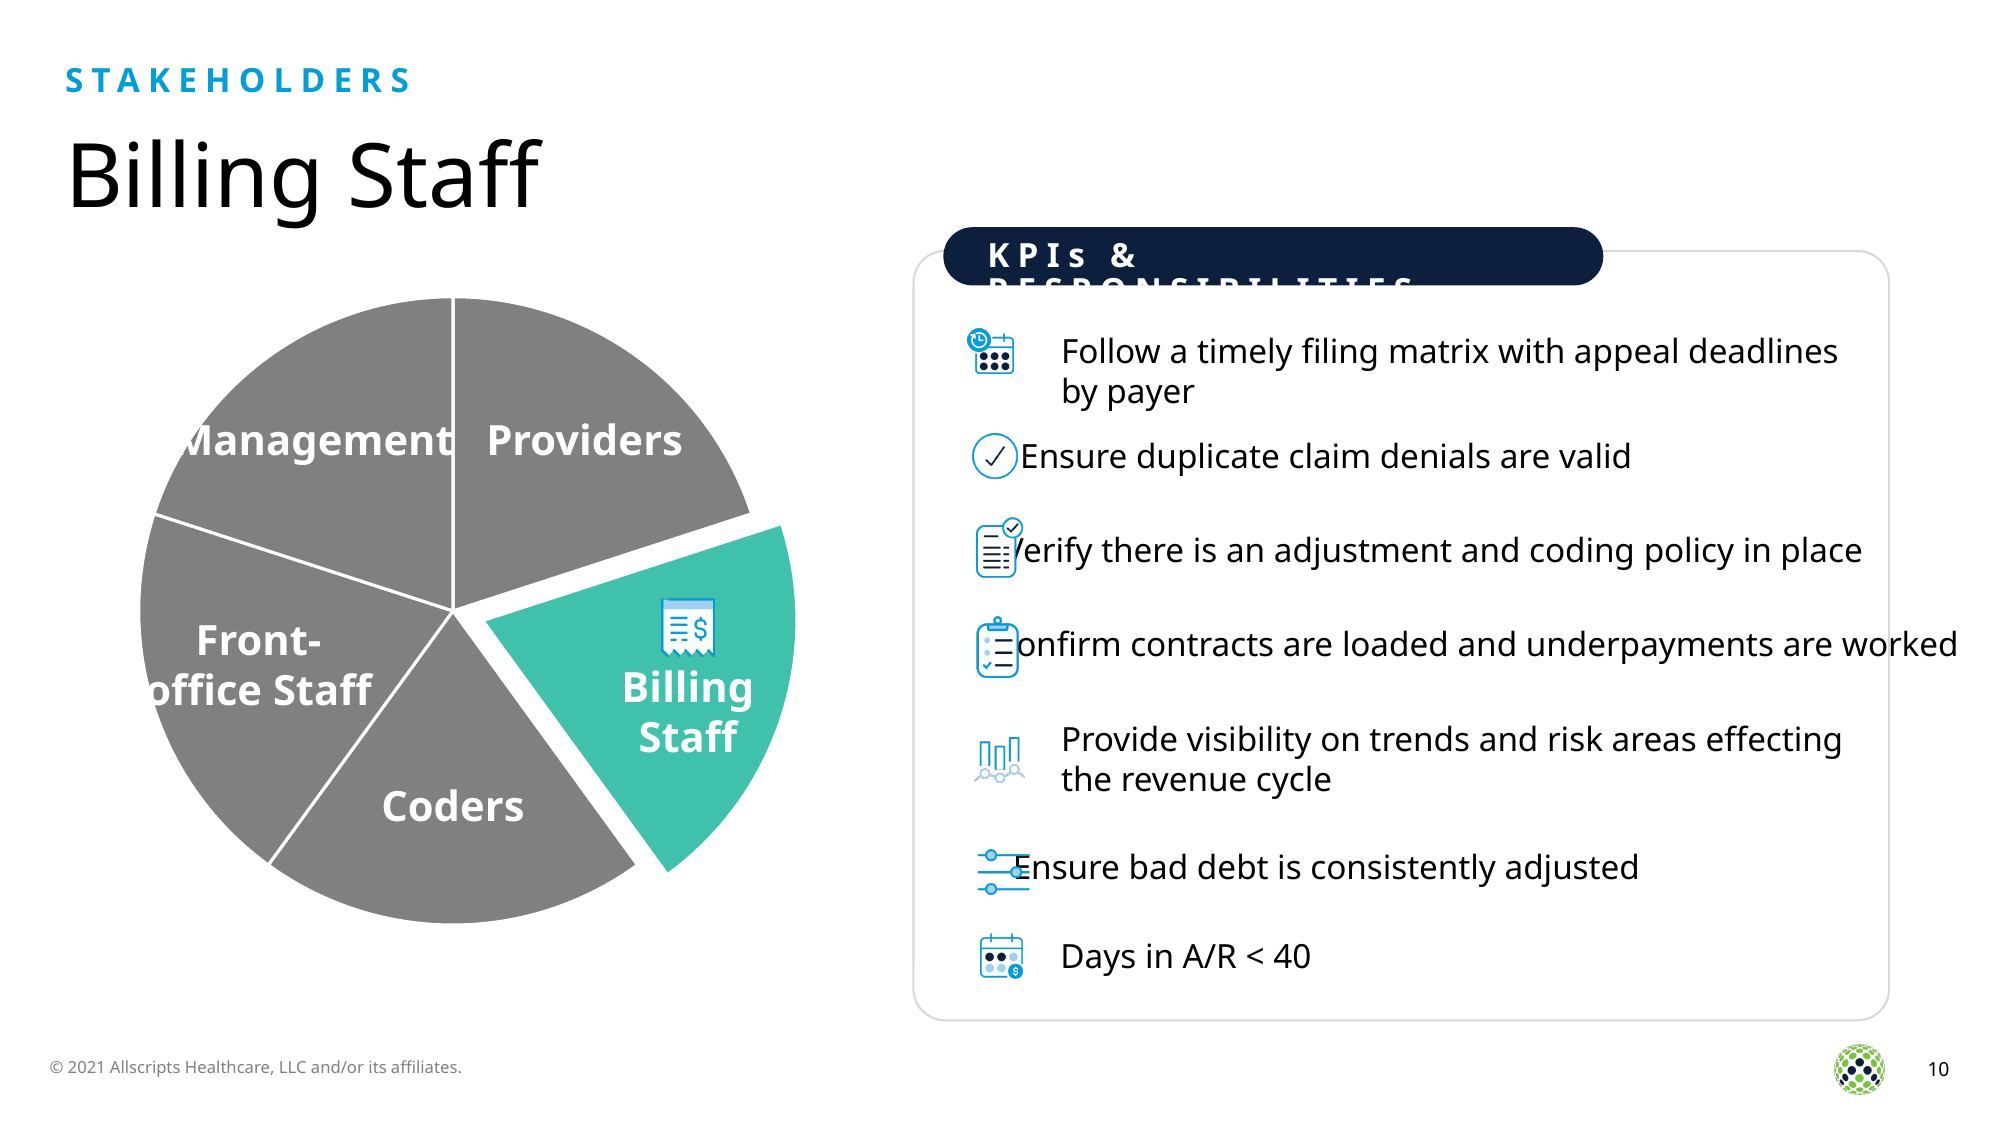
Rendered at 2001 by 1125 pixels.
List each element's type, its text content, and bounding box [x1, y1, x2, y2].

picture [982, 950, 1023, 975]
text_box Follow a timely filing matrix with appeal deadlines by payer [1046, 322, 1889, 418]
text_box Verify there is an adjustment and coding policy in place [1023, 521, 1880, 577]
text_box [0, 250, 993, 971]
picture [967, 328, 974, 335]
picture [967, 345, 976, 374]
title Billing Staff [50, 123, 1950, 223]
picture [977, 857, 1030, 871]
picture [984, 328, 1014, 338]
picture [1003, 433, 1018, 448]
picture [995, 849, 1030, 854]
picture [972, 464, 987, 479]
picture [1005, 520, 1021, 536]
picture [975, 436, 1016, 477]
text_box Days in A/R < 40 [1045, 927, 1837, 983]
text_box [913, 671, 1890, 1021]
picture [980, 626, 1016, 675]
picture [977, 849, 987, 854]
text_box KPIs & RESPONSIBILITIES [972, 230, 1575, 290]
picture [974, 737, 1025, 783]
picture [972, 433, 988, 449]
picture [976, 616, 994, 630]
picture [977, 891, 987, 895]
picture [1001, 616, 1019, 629]
text_box Ensure bad debt is consistently adjusted [998, 839, 1656, 894]
text_box [943, 226, 1605, 287]
picture [1012, 534, 1023, 578]
picture [1003, 464, 1018, 479]
picture [976, 517, 1008, 529]
text_box Ensure duplicate claim denials are valid [1005, 428, 1648, 483]
text_box Provide visibility on trends and risk areas effecting the revenue cycle [1046, 711, 1889, 806]
text_box Confirm contracts are loaded and underpayments are worked [1019, 616, 1976, 671]
picture [1834, 1044, 1885, 1095]
picture [995, 891, 1030, 895]
picture [979, 528, 1014, 575]
picture [977, 874, 1030, 888]
picture [978, 349, 1012, 372]
picture [980, 933, 1023, 947]
text_box [993, 250, 1890, 616]
picture [991, 339, 1012, 346]
list Stakeholders [50, 56, 1950, 116]
